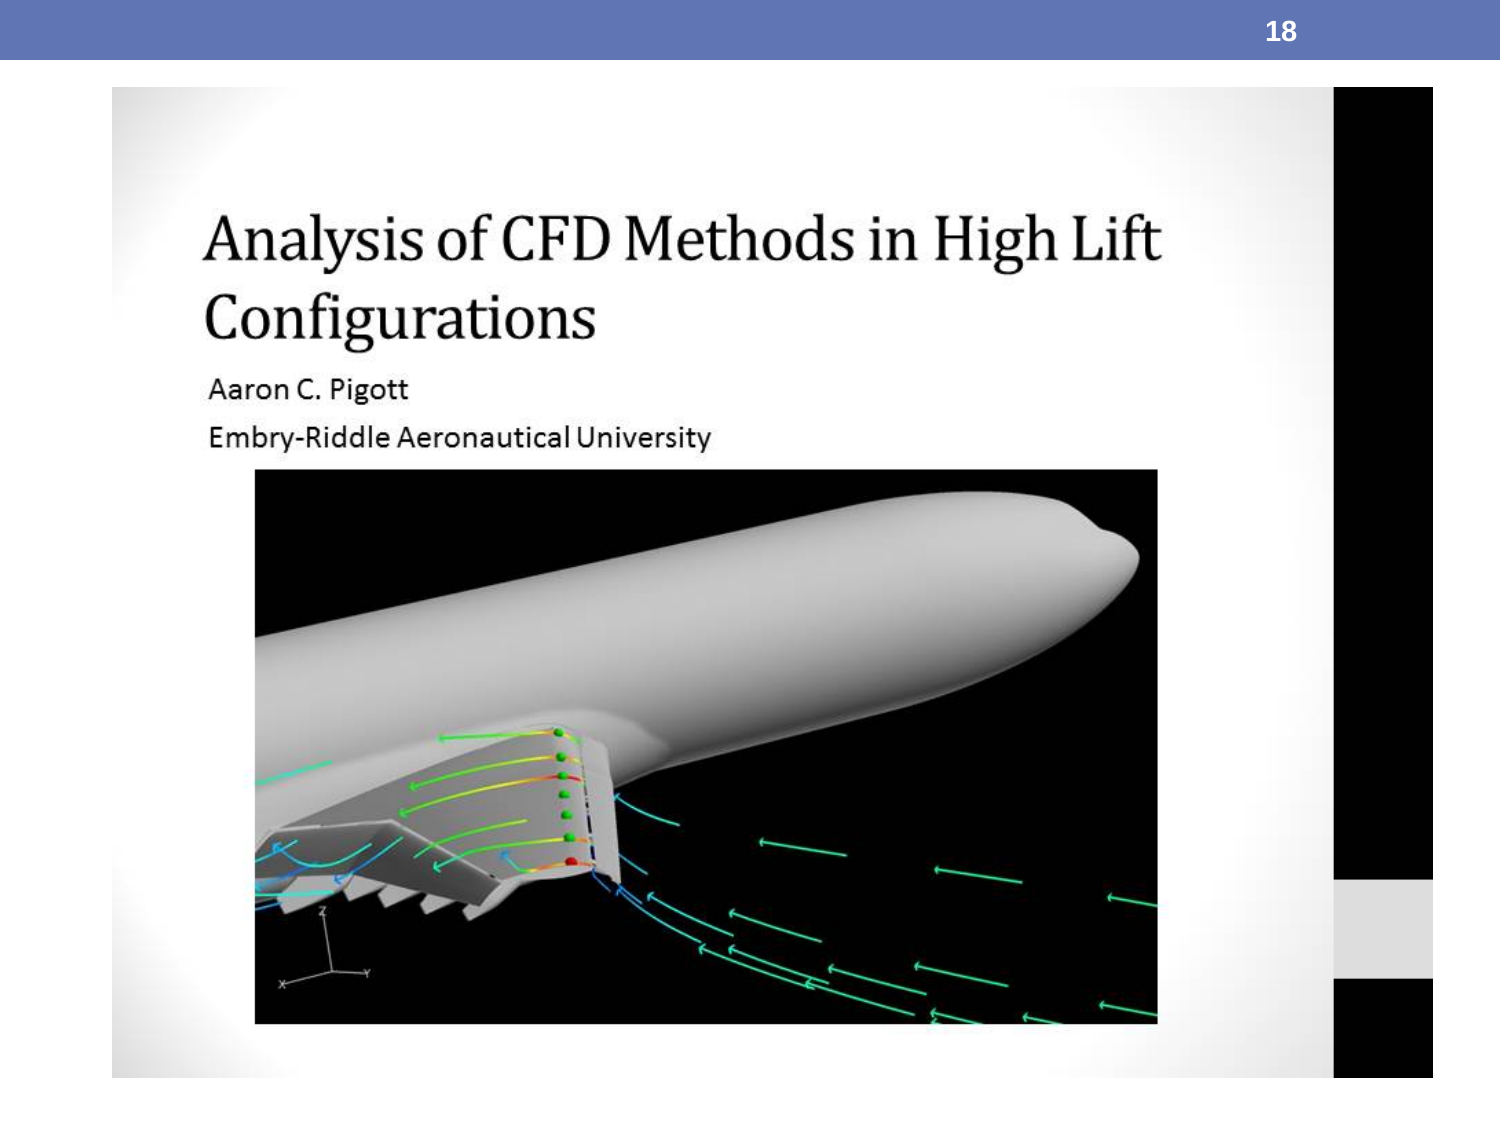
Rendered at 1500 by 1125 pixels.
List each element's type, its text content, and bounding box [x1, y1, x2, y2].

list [112, 87, 1433, 1078]
slide_number 18 [1250, 3, 1425, 57]
